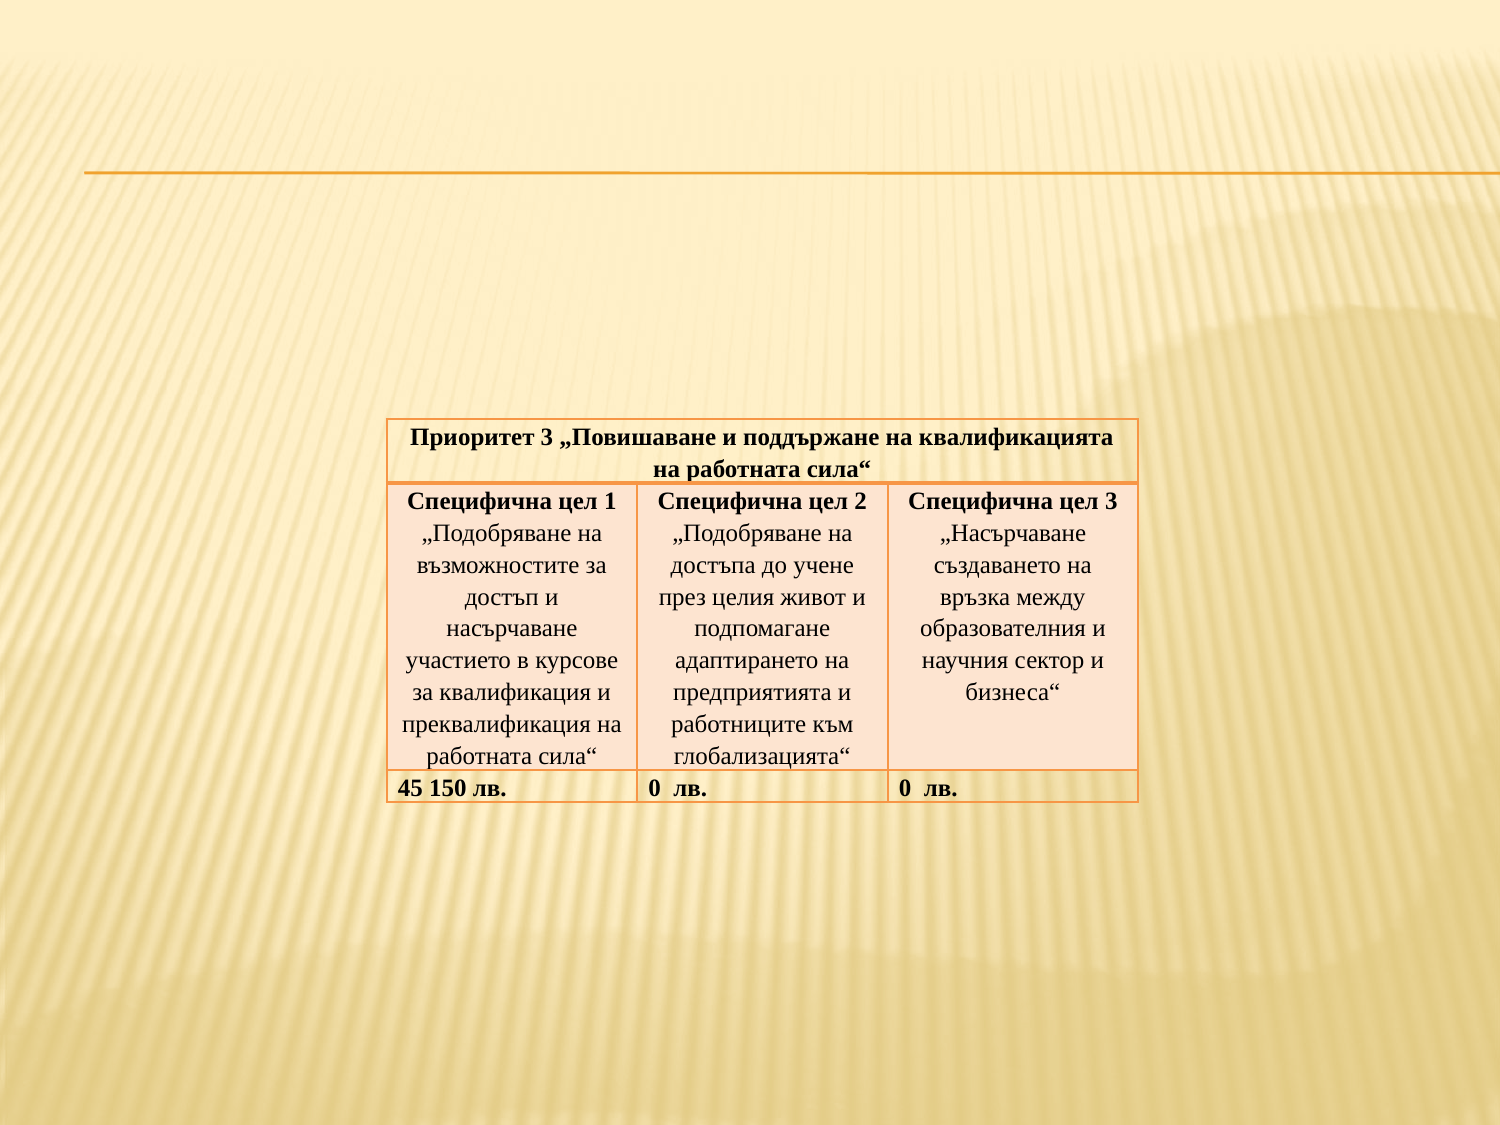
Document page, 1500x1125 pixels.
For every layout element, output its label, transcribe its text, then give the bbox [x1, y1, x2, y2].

table_cell Специфична цел 1 „Подобряване на възможностите за достъп и насърчаване участието в курсове за квалификация и преквалификация на работната сила“ [388, 485, 636, 769]
table_cell 0 лв. [638, 771, 887, 801]
table_cell 0 лв. [889, 771, 1137, 801]
table_cell Специфична цел 3 „Насърчаване създаването на връзка между образователния и научния сектор и бизнеса“ [889, 485, 1137, 769]
table_cell Специфична цел 2 „Подобряване на достъпа до учене през целия живот и подпомагане адаптирането на предприятията и работниците към глобализацията“ [638, 485, 887, 769]
table_header Приоритет 3 „Повишаване и поддържане на квалификацията на работната сила“ [388, 420, 1137, 481]
table_cell 45 150 лв. [388, 771, 636, 801]
